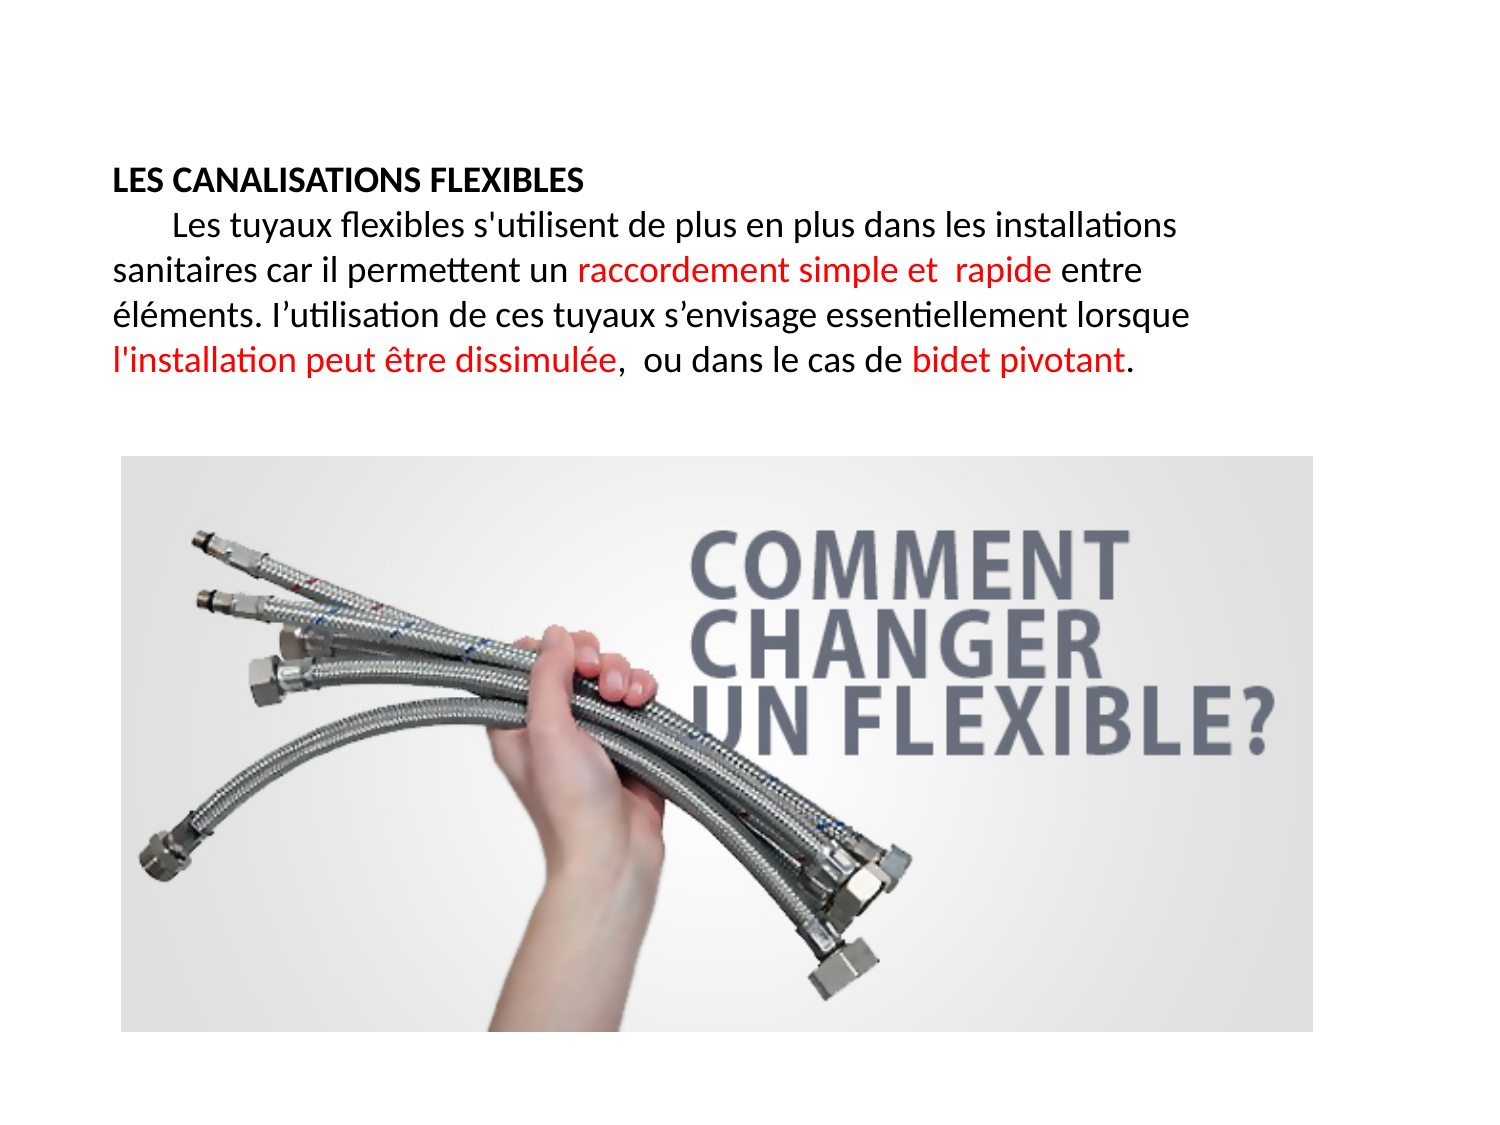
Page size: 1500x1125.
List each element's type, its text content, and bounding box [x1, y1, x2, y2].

picture [121, 456, 1313, 1032]
text_box LES CANALISATIONS FLEXIBLES Les tuyaux flexibles s'utilisent de plus en plus dans les installations sanitaires car il permettent un raccordement simple et rapide entre éléments. I’utilisation de ces tuyaux s’envisage essentiellement lorsque l'installation peut être dissimulée, ou dans le cas de bidet pivotant. [46, 105, 1435, 431]
